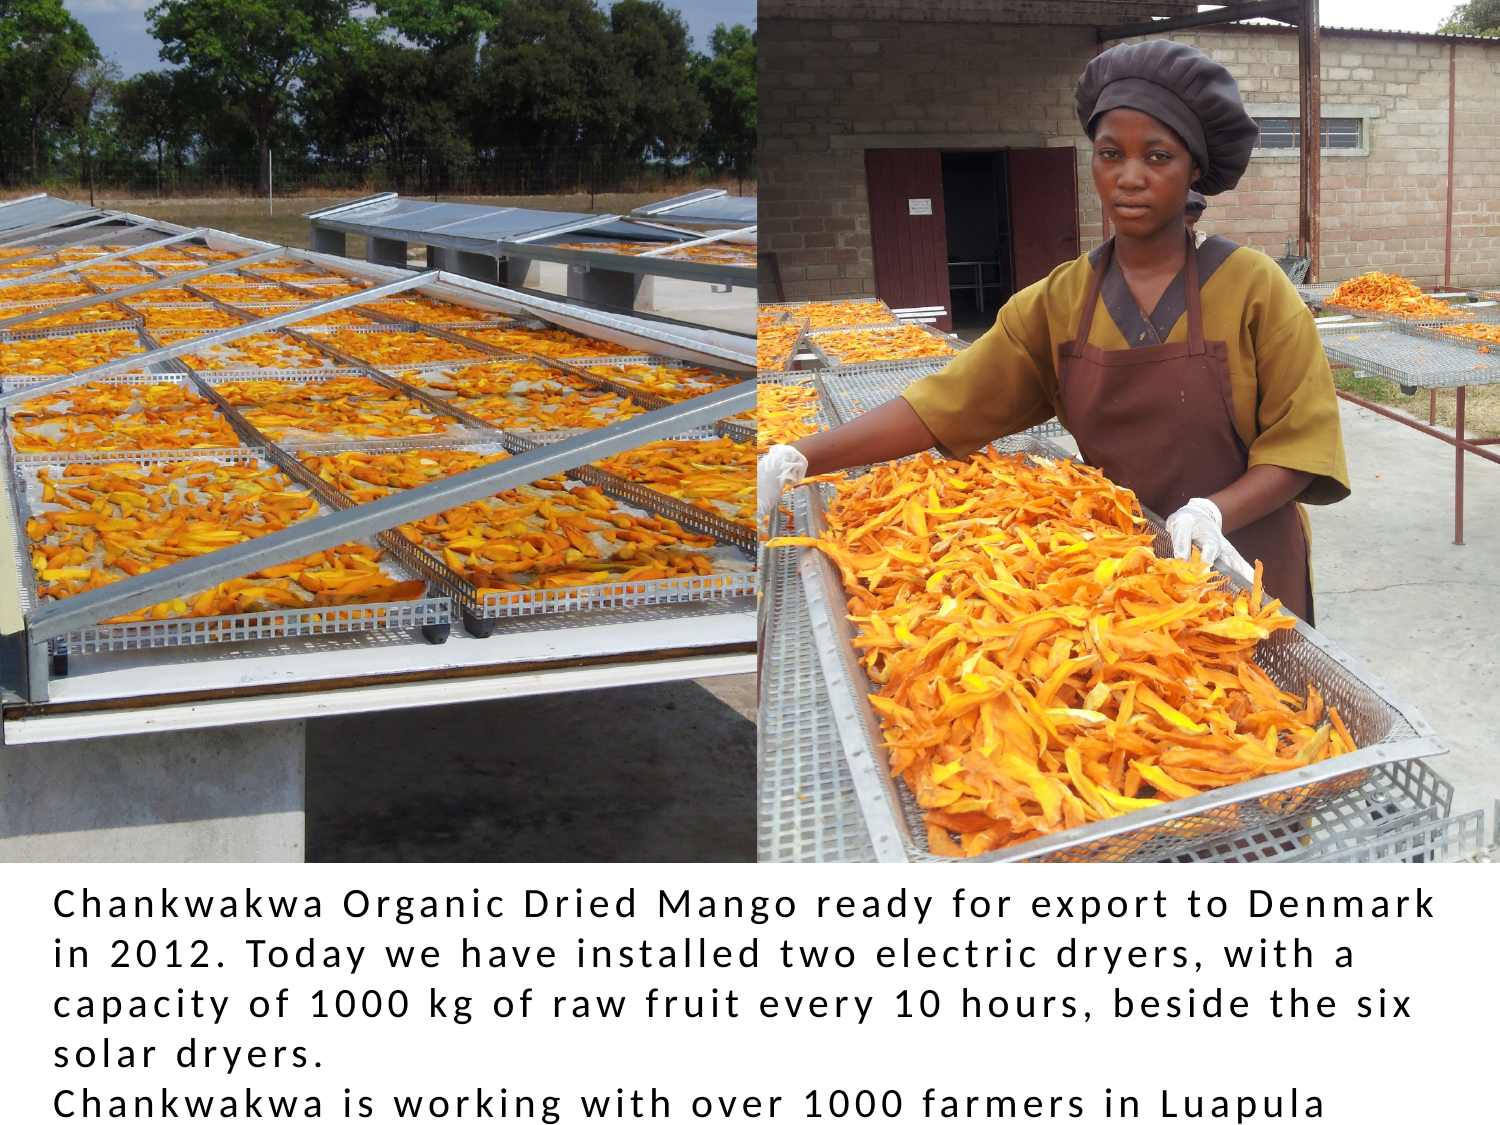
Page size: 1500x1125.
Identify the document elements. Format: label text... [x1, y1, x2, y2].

text_box Chankwakwa Organic Dried Mango ready for export to Denmark in 2012. Today we have installed two electric dryers, with a capacity of 1000 kg of raw fruit every 10 hours, beside the six solar dryers. Chankwakwa is working with over 1000 farmers in Luapula Province, as well as 250 farmers in Kabwe,Central Province. [38, 871, 1476, 1125]
picture [0, 0, 1500, 863]
